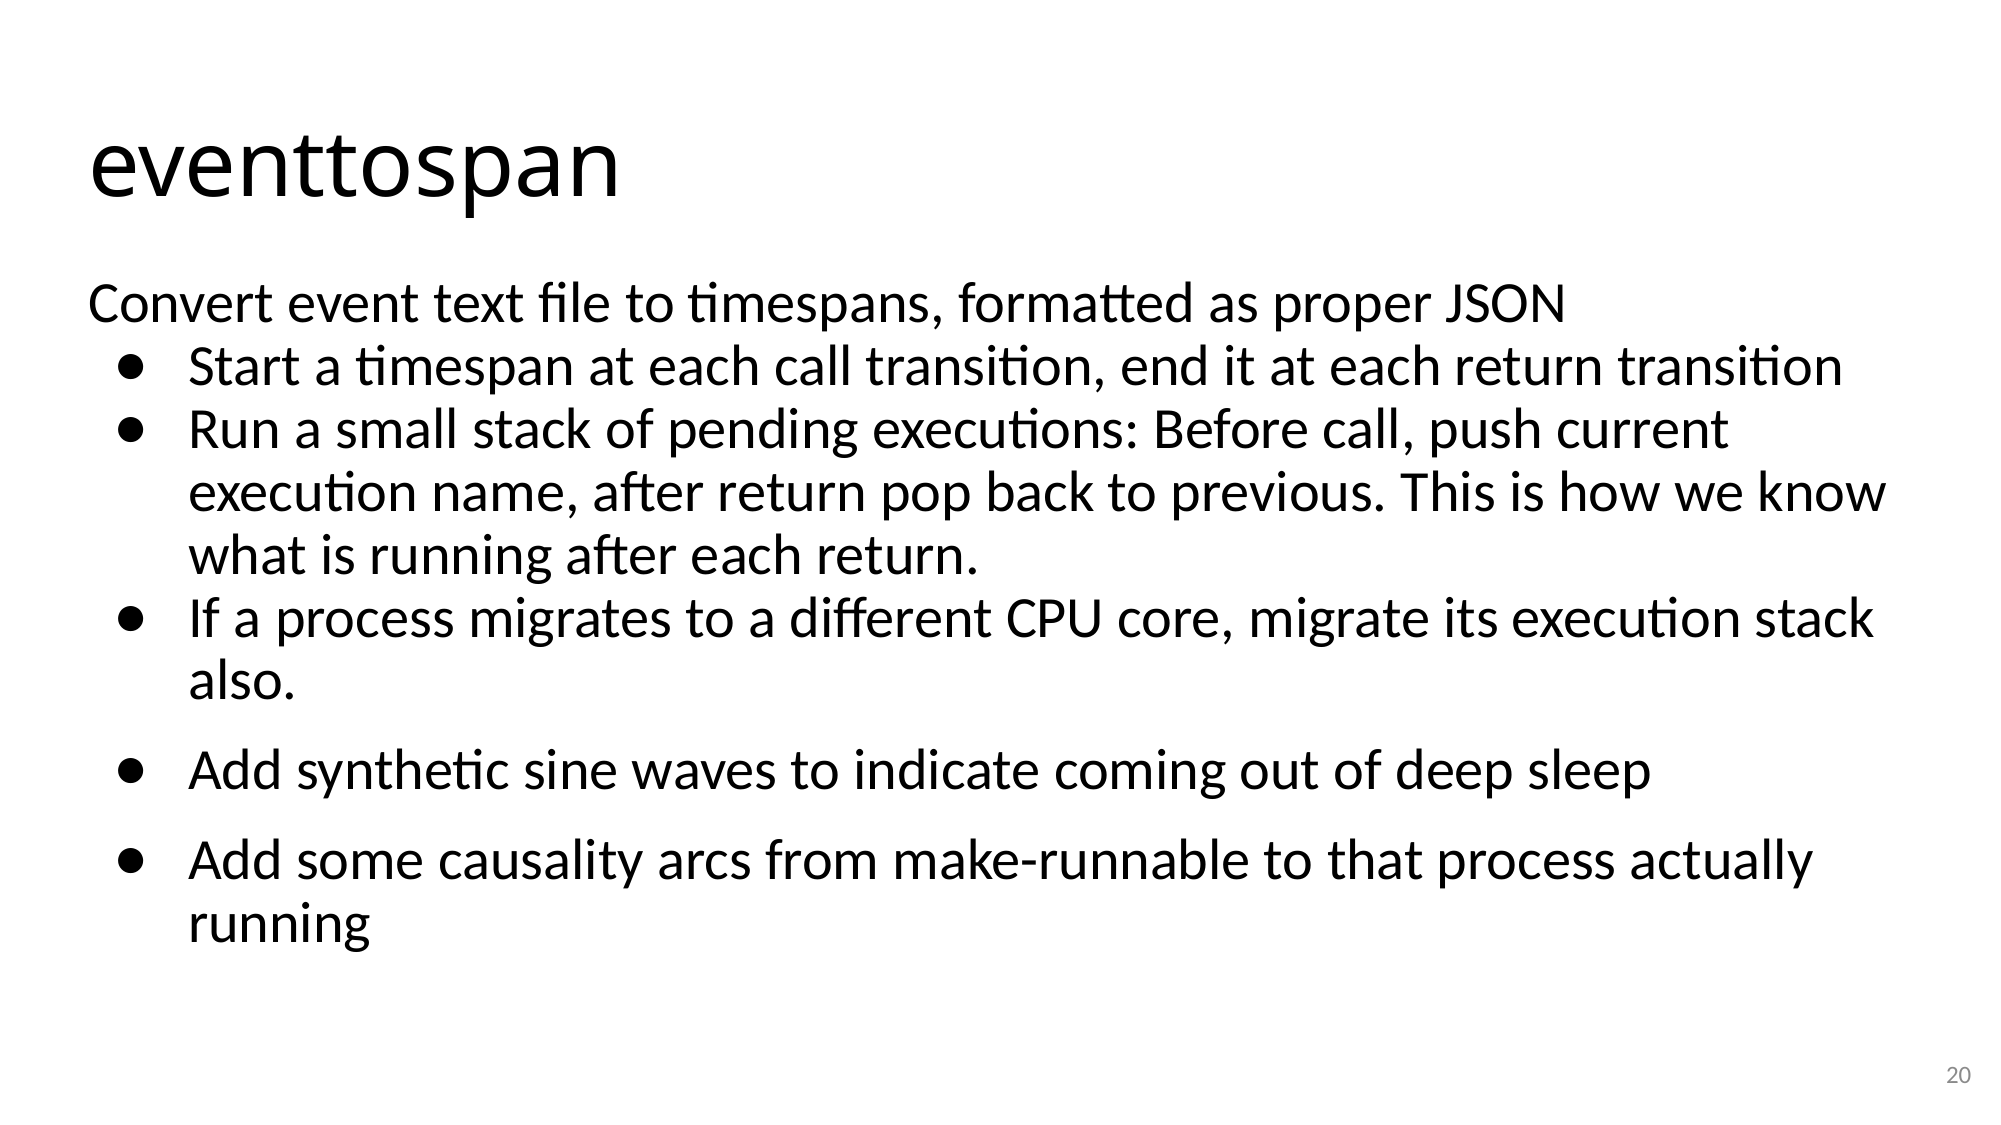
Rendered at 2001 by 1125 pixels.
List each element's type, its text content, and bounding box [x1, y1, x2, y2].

slide_number 20 [1871, 1038, 1992, 1125]
list Convert event text file to timespans, formatted as proper JSON Start a timespan at each call transition, end it at each return transition Run a small stack of pending executions: Before call, push current execution name, after return pop back to previous. This is how we know what is running after each return. If a process migrates to a different CPU core, migrate its execution stack also. Add synthetic sine waves to indicate coming out of deep sleep Add some causality arcs from make-runnable to that process actually running [68, 252, 1932, 1000]
title eventtospan [68, 97, 1932, 223]
